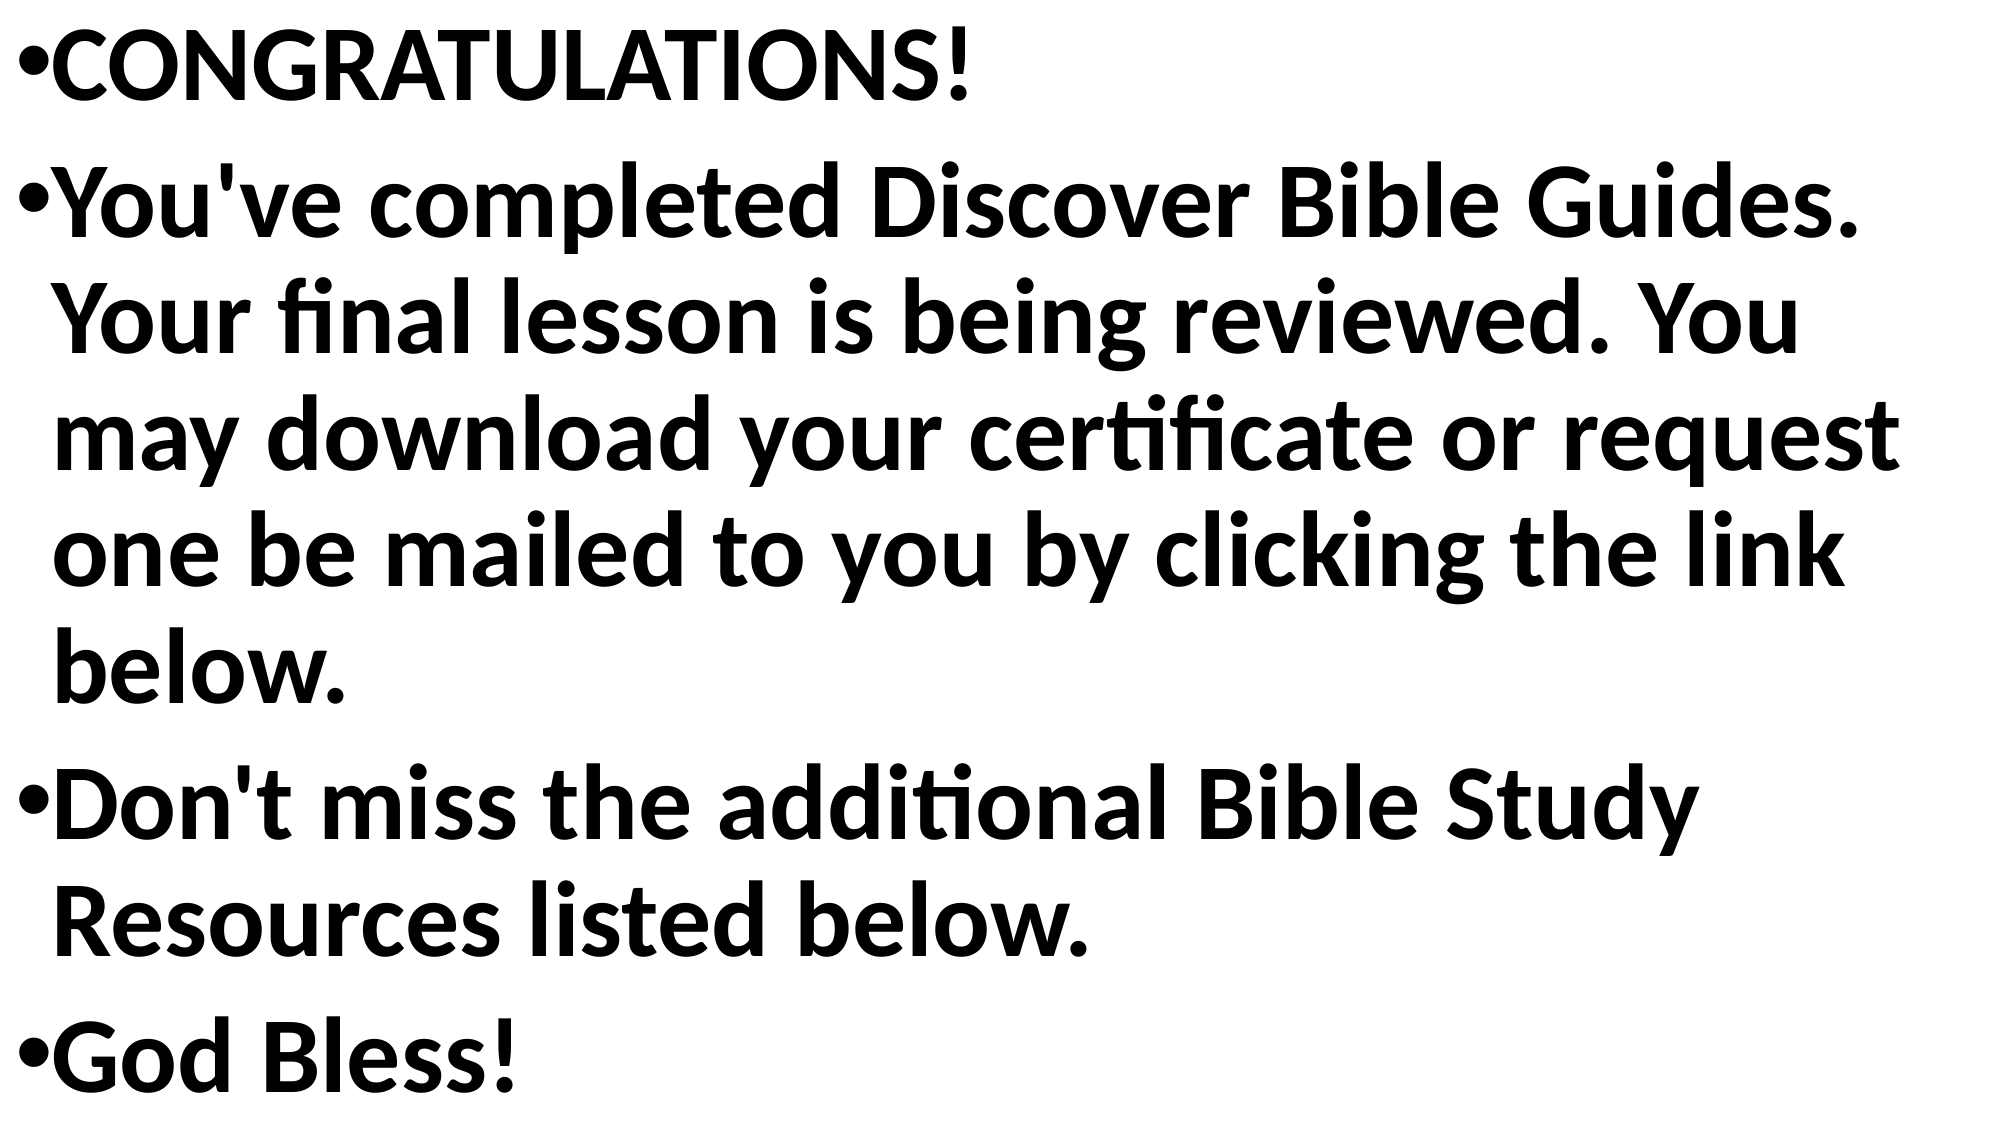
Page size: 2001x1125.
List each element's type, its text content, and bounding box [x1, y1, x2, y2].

list CONGRATULATIONS! You've completed Discover Bible Guides. Your final lesson is being reviewed. You may download your certificate or request one be mailed to you by clicking the link below. Don't miss the additional Bible Study Resources listed below. God Bless! [0, 0, 2000, 1125]
